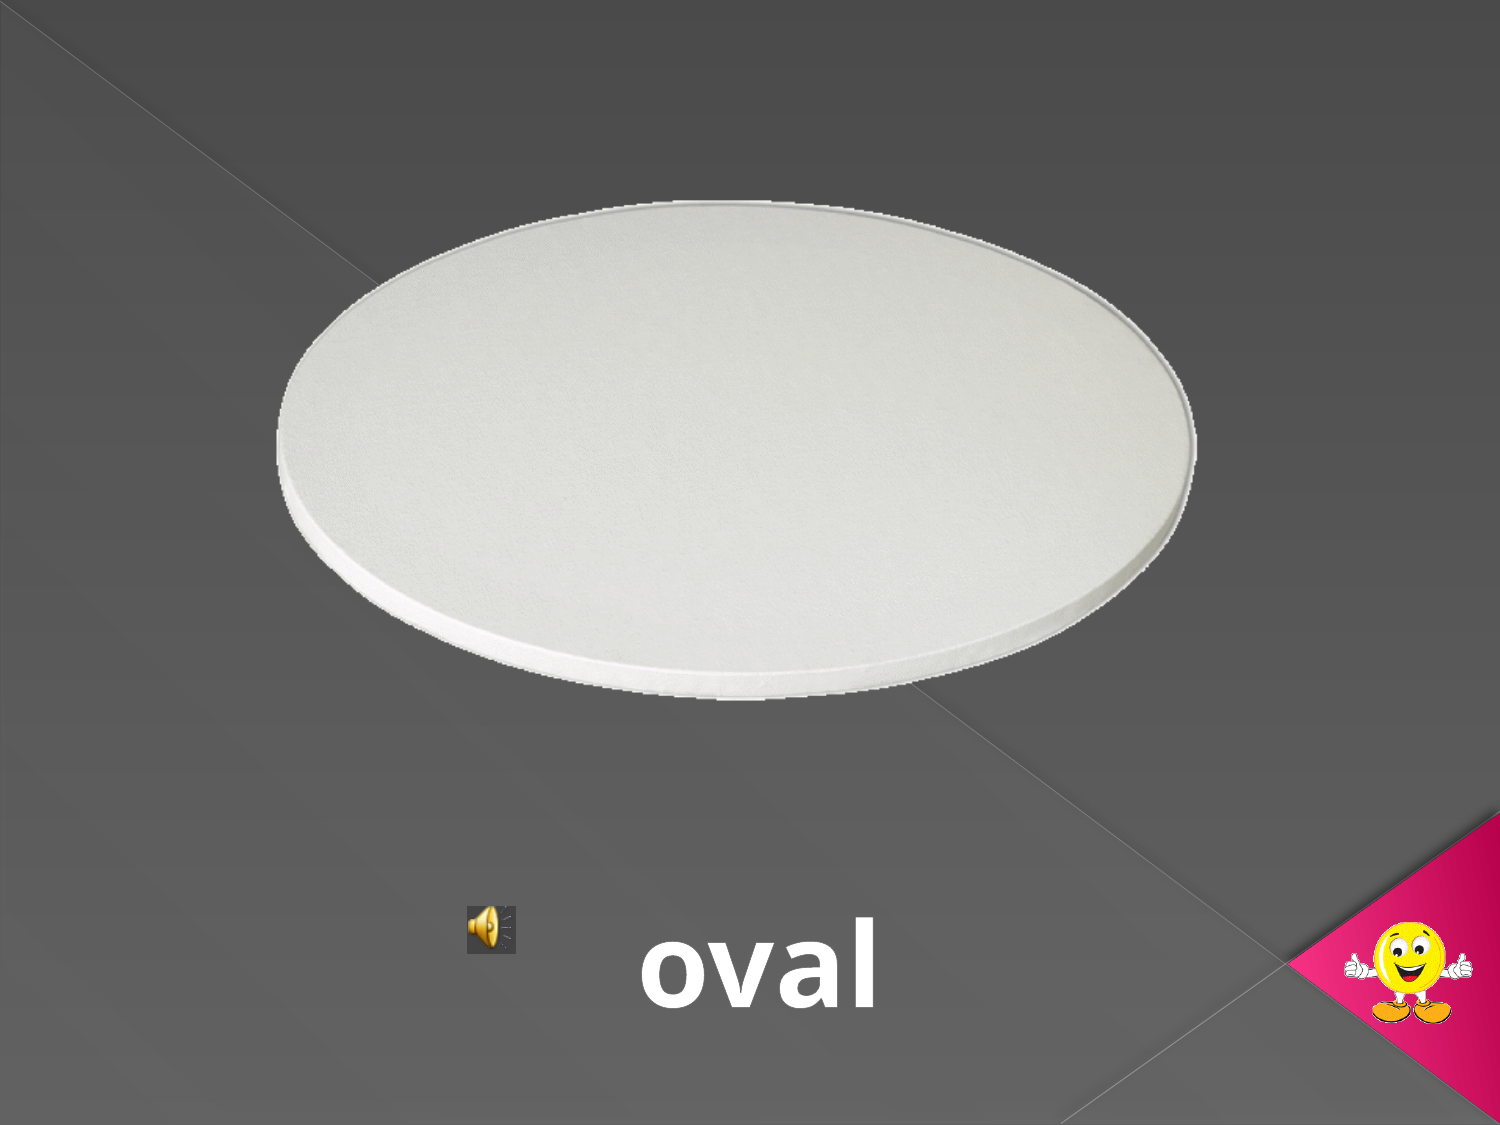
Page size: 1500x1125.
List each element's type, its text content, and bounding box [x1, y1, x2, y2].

picture [267, 0, 1204, 956]
subtitle oval [289, 881, 1235, 1039]
picture [1316, 904, 1500, 1043]
